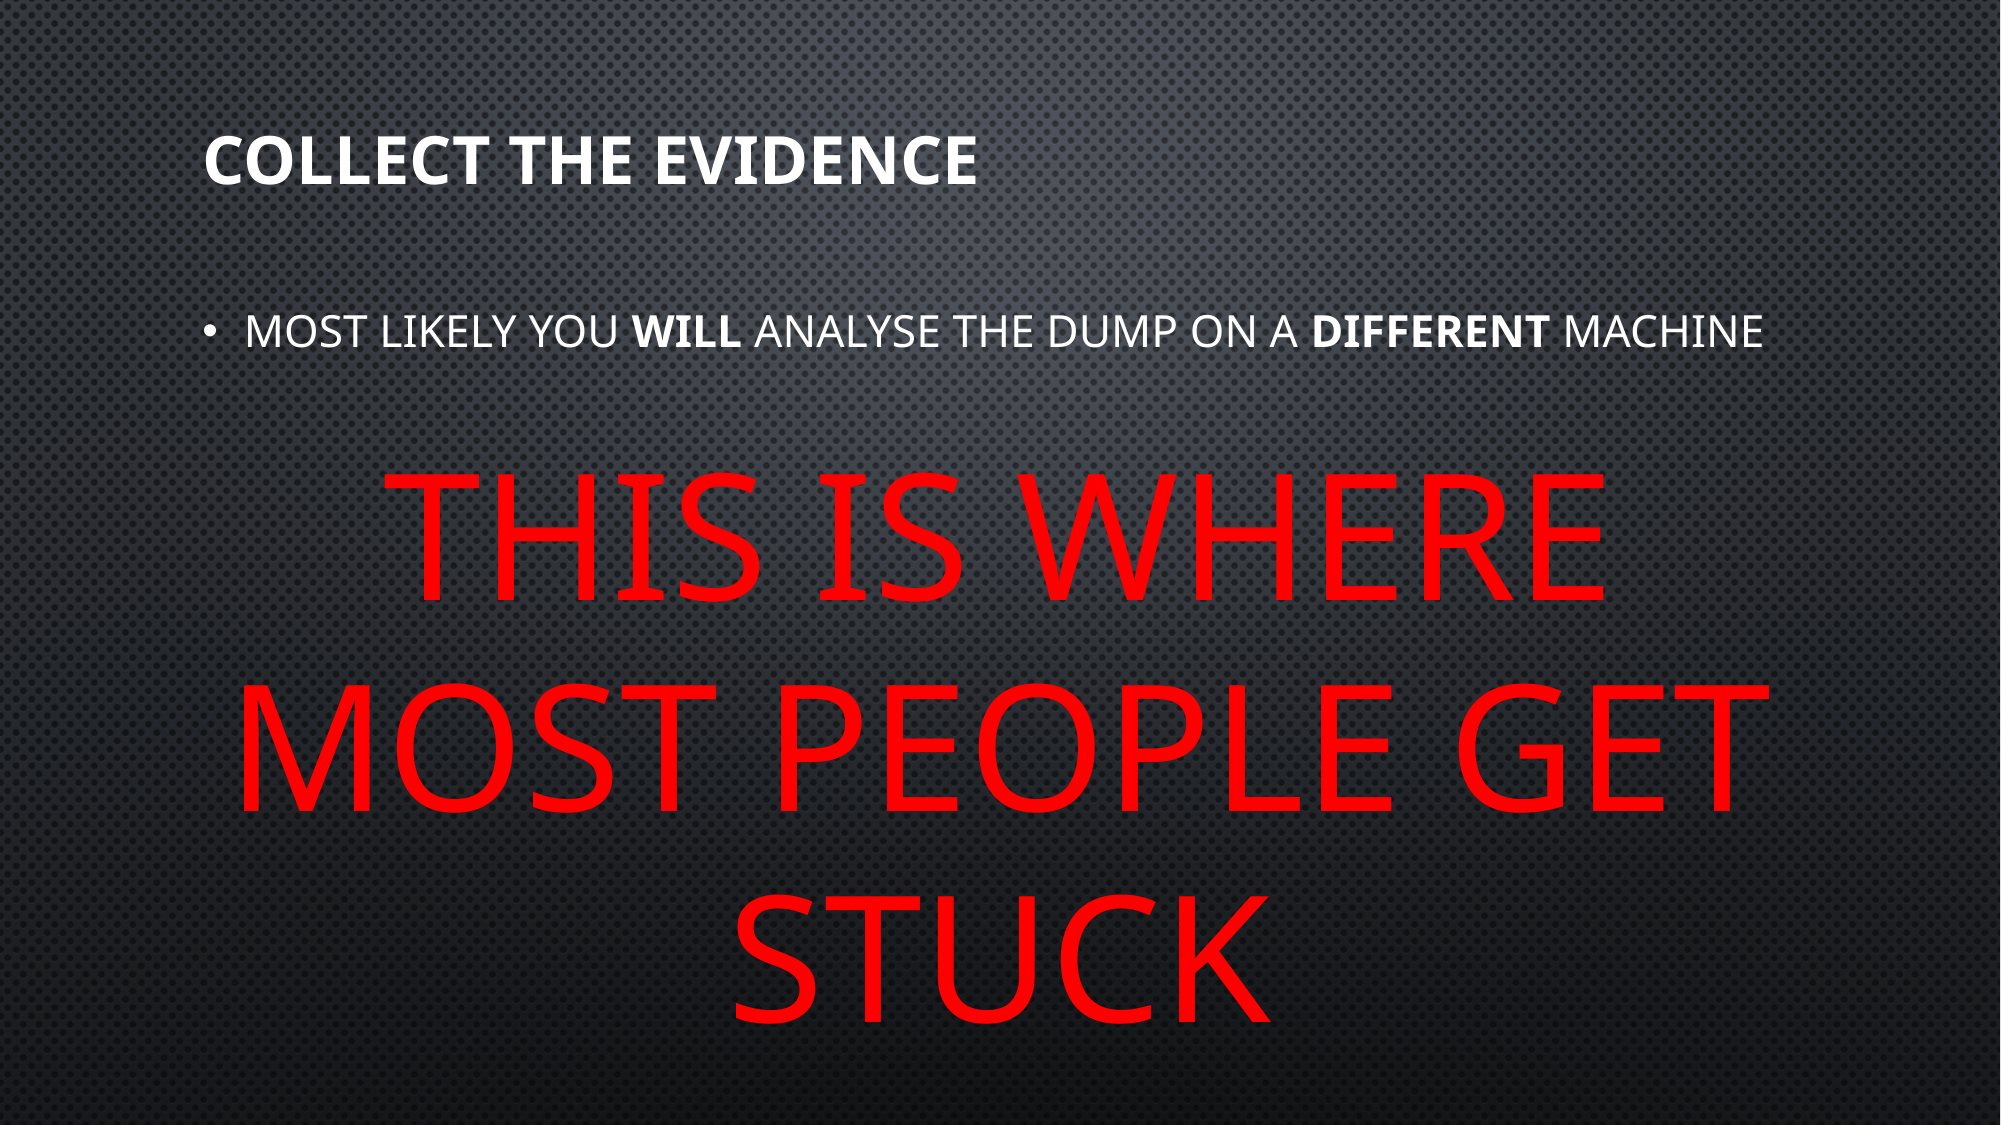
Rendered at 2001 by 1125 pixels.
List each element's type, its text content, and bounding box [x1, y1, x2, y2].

list Most likely you will analyse the dump on a different machine [187, 295, 1813, 417]
text_box This is where most people get stuck [186, 416, 1812, 1072]
title Collect the evidence [187, 99, 1813, 216]
